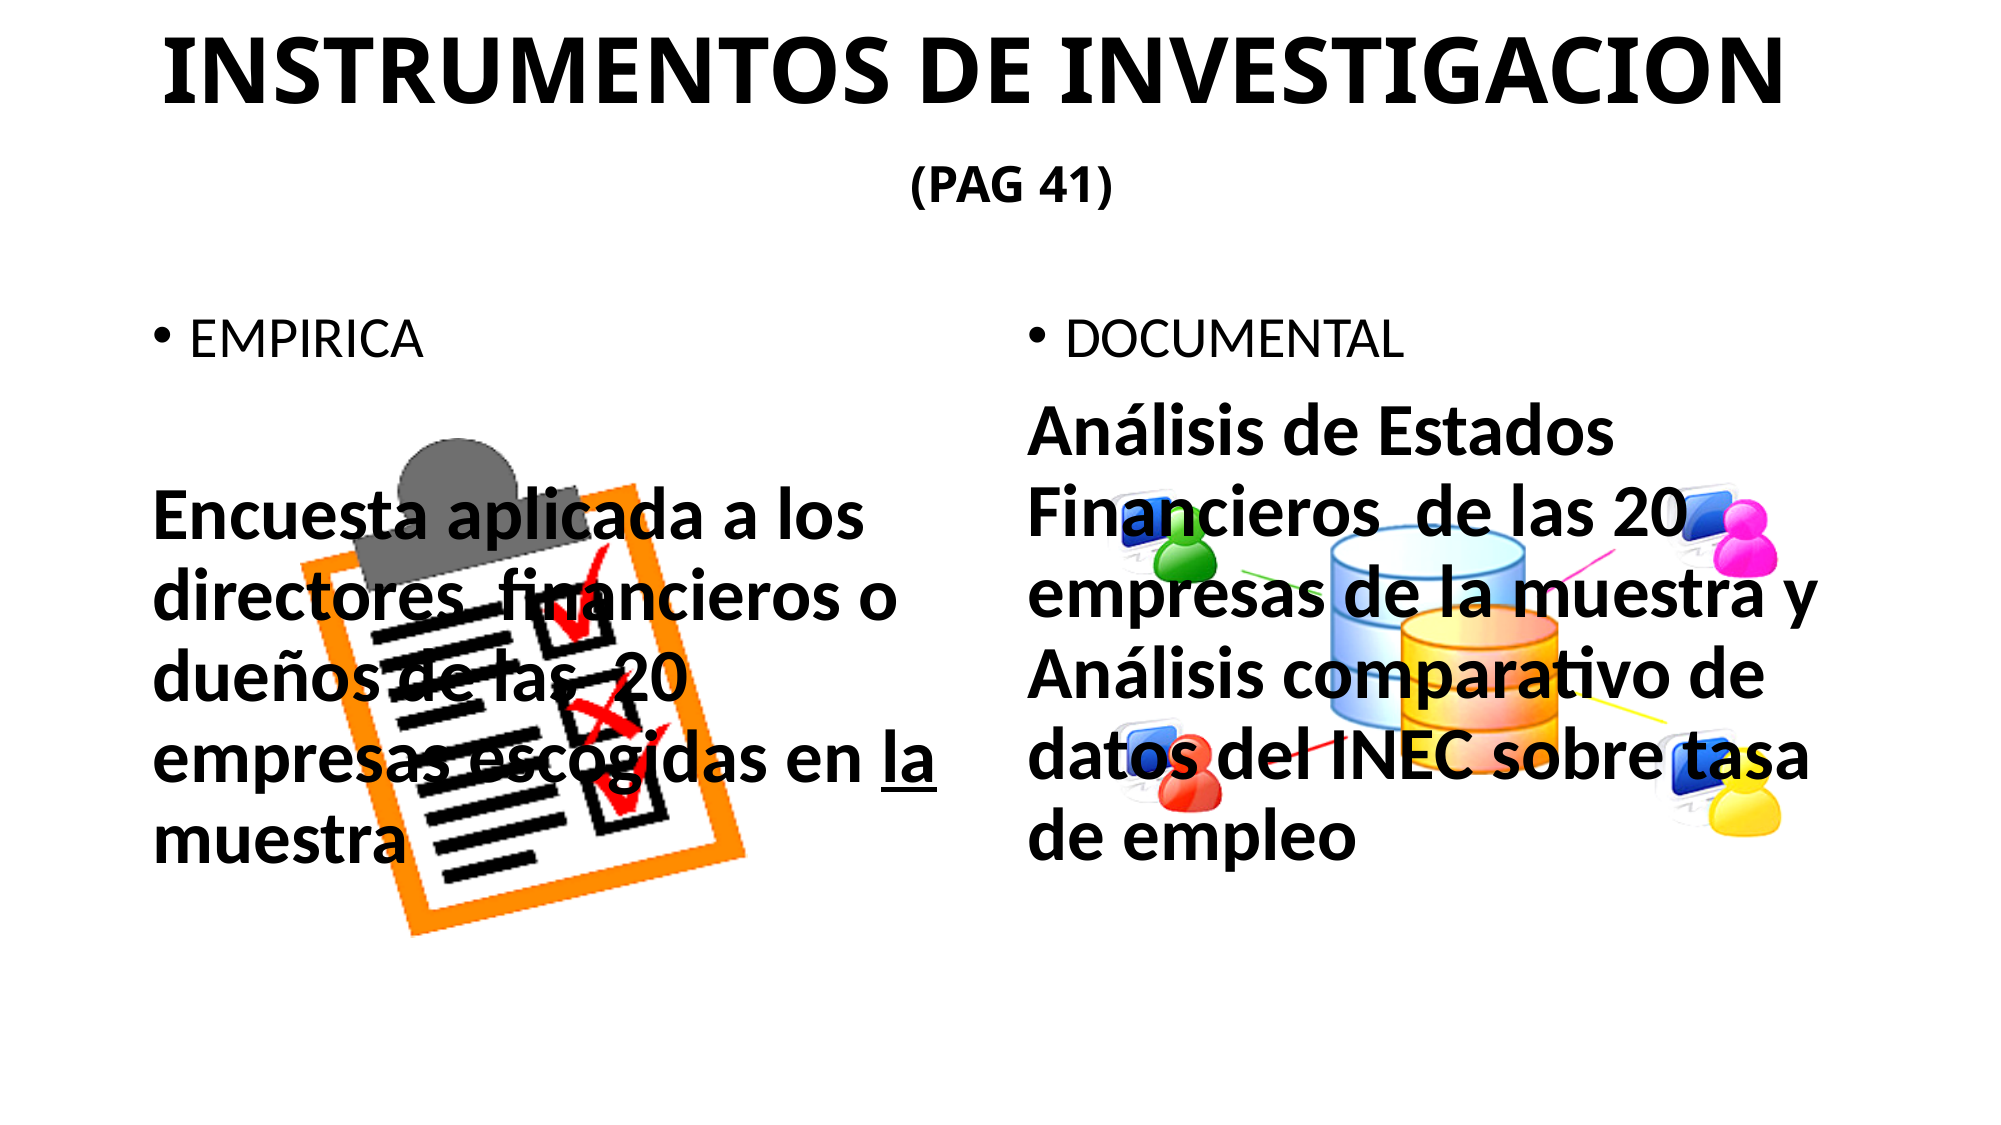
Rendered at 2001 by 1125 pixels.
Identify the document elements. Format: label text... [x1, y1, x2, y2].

title INSTRUMENTOS DE INVESTIGACION (PAG 41) [137, 54, 1863, 193]
picture [1033, 438, 1841, 872]
list DOCUMENTAL Análisis de Estados Financieros de las 20 empresas de la muestra y Análisis comparativo de datos del INEC sobre tasa de empleo [1012, 299, 1863, 1014]
picture [299, 438, 748, 939]
list EMPIRICA Encuesta aplicada a los directores financieros o dueños de las 20 empresas escogidas en la muestra [137, 299, 988, 1014]
